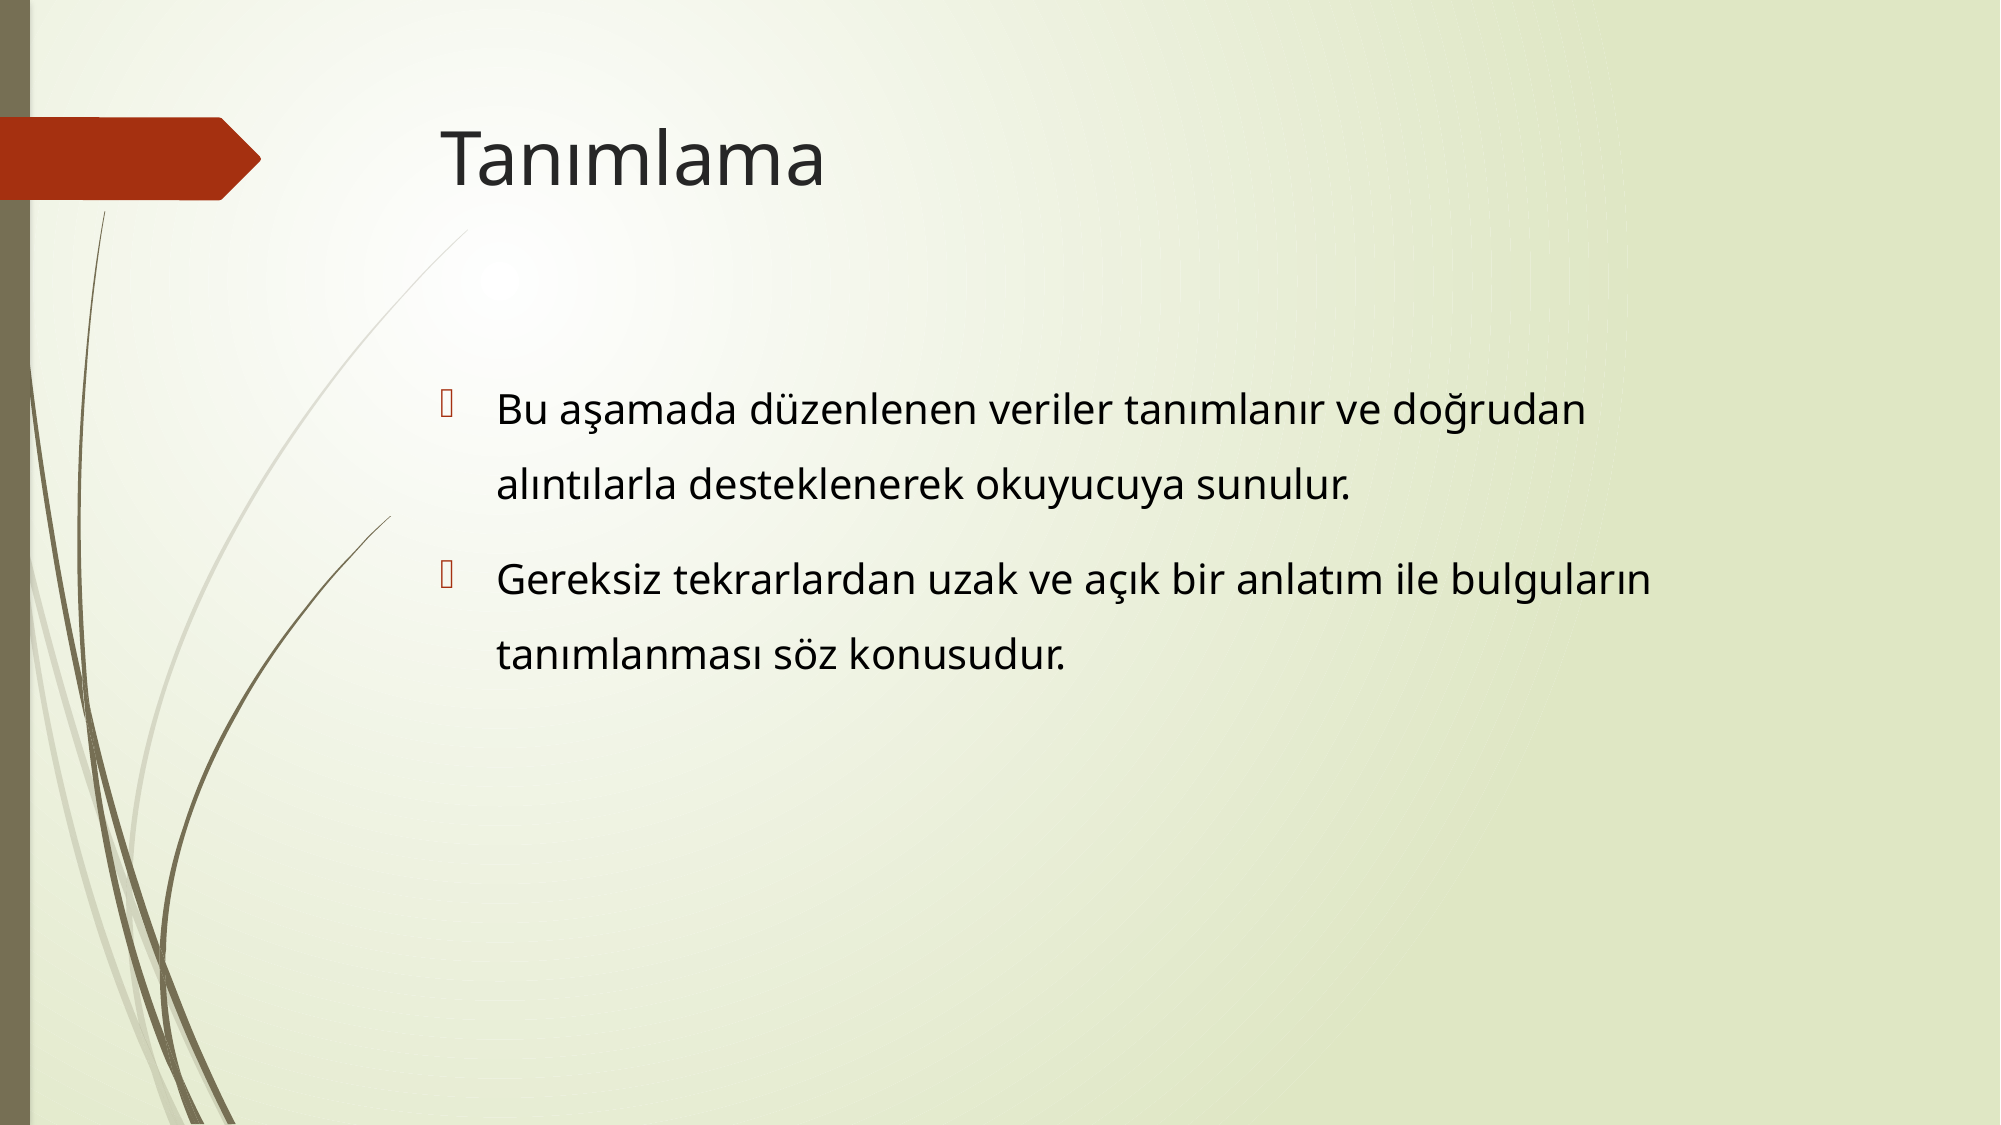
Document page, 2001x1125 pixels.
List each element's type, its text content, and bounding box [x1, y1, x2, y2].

list Bu aşamada düzenlenen veriler tanımlanır ve doğrudan alıntılarla desteklenerek okuyucuya sunulur. Gereksiz tekrarlardan uzak ve açık bir anlatım ile bulguların tanımlanması söz konusudur. [424, 350, 1742, 970]
title Tanımlama [425, 102, 1888, 313]
